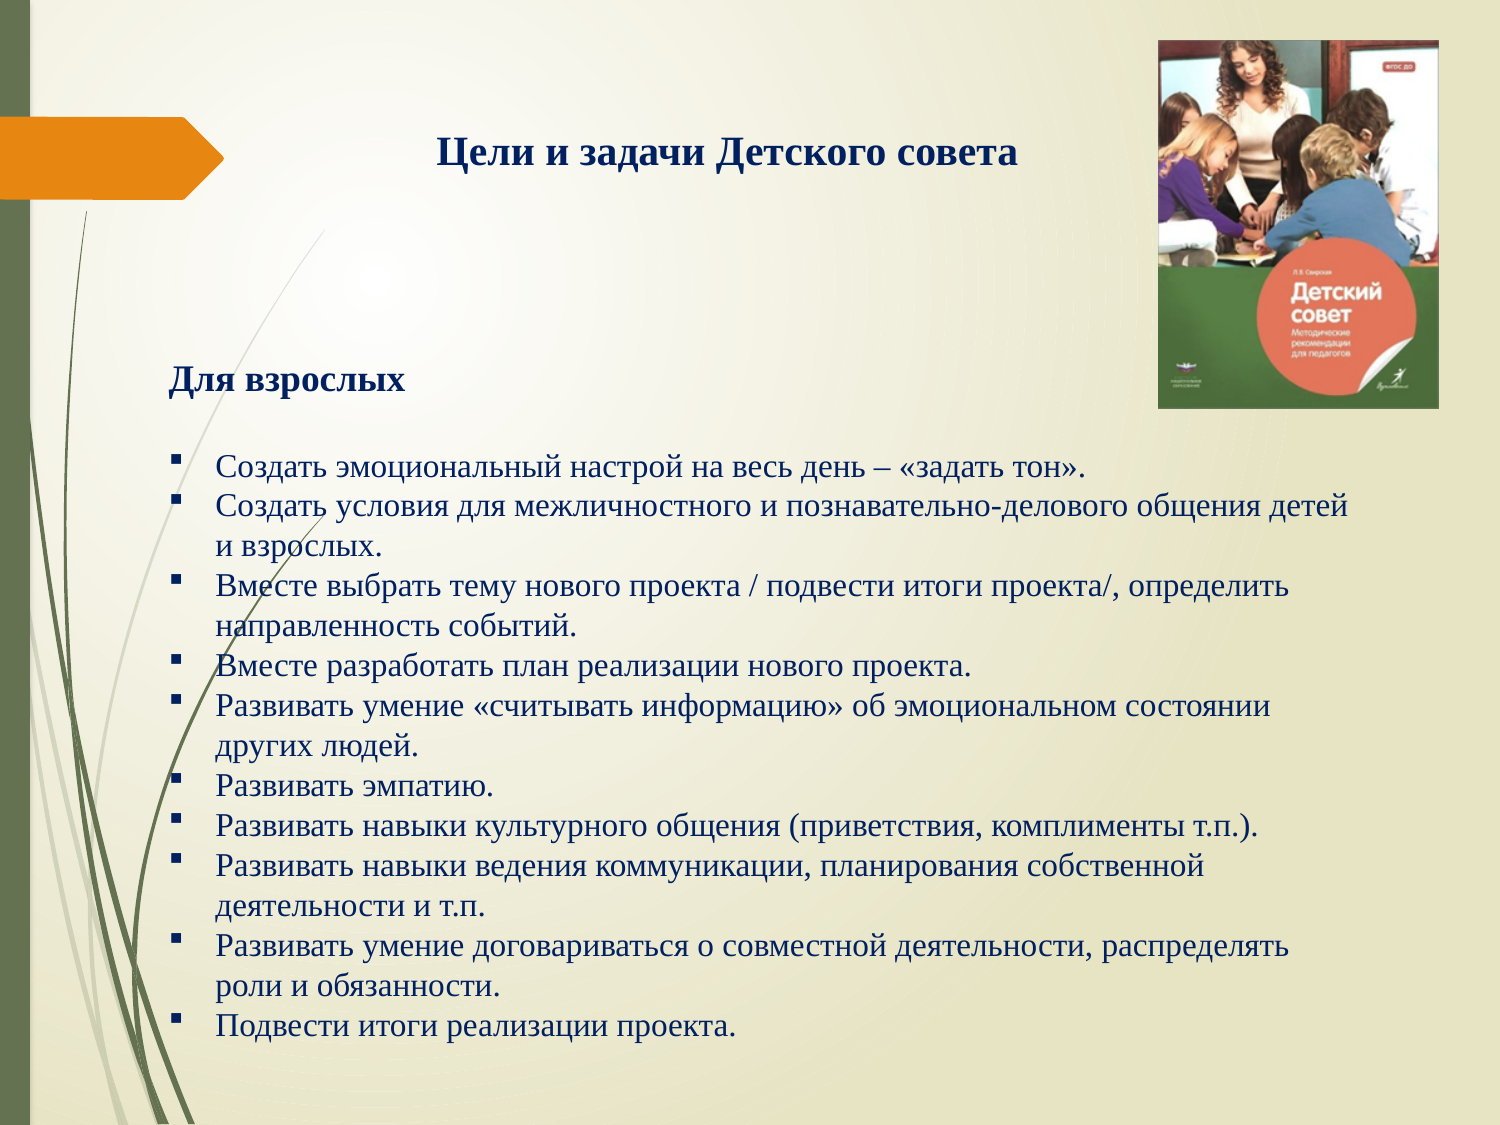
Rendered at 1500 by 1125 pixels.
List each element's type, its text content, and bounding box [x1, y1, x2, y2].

picture [1158, 40, 1439, 409]
text_box Для взрослых Создать эмоциональный настрой на весь день – «задать тон». Создать условия для межличностного и познавательно-делового общения детей и взрослых. Вместе выбрать тему нового проекта / подвести итоги проекта/, определить направленность событий. Вместе разработать план реализации нового проекта. Развивать умение «считывать информацию» об эмоциональном состоянии других людей. Развивать эмпатию. Развивать навыки культурного общения (приветствия, комплименты т.п.). Развивать навыки ведения коммуникации, планирования собственной деятельности и т.п. Развивать умение договариваться о совместной деятельности, распределять роли и обязанности. Подвести итоги реализации проекта. [153, 346, 1373, 1050]
text_box Цели и задачи Детского совета [361, 116, 1094, 182]
